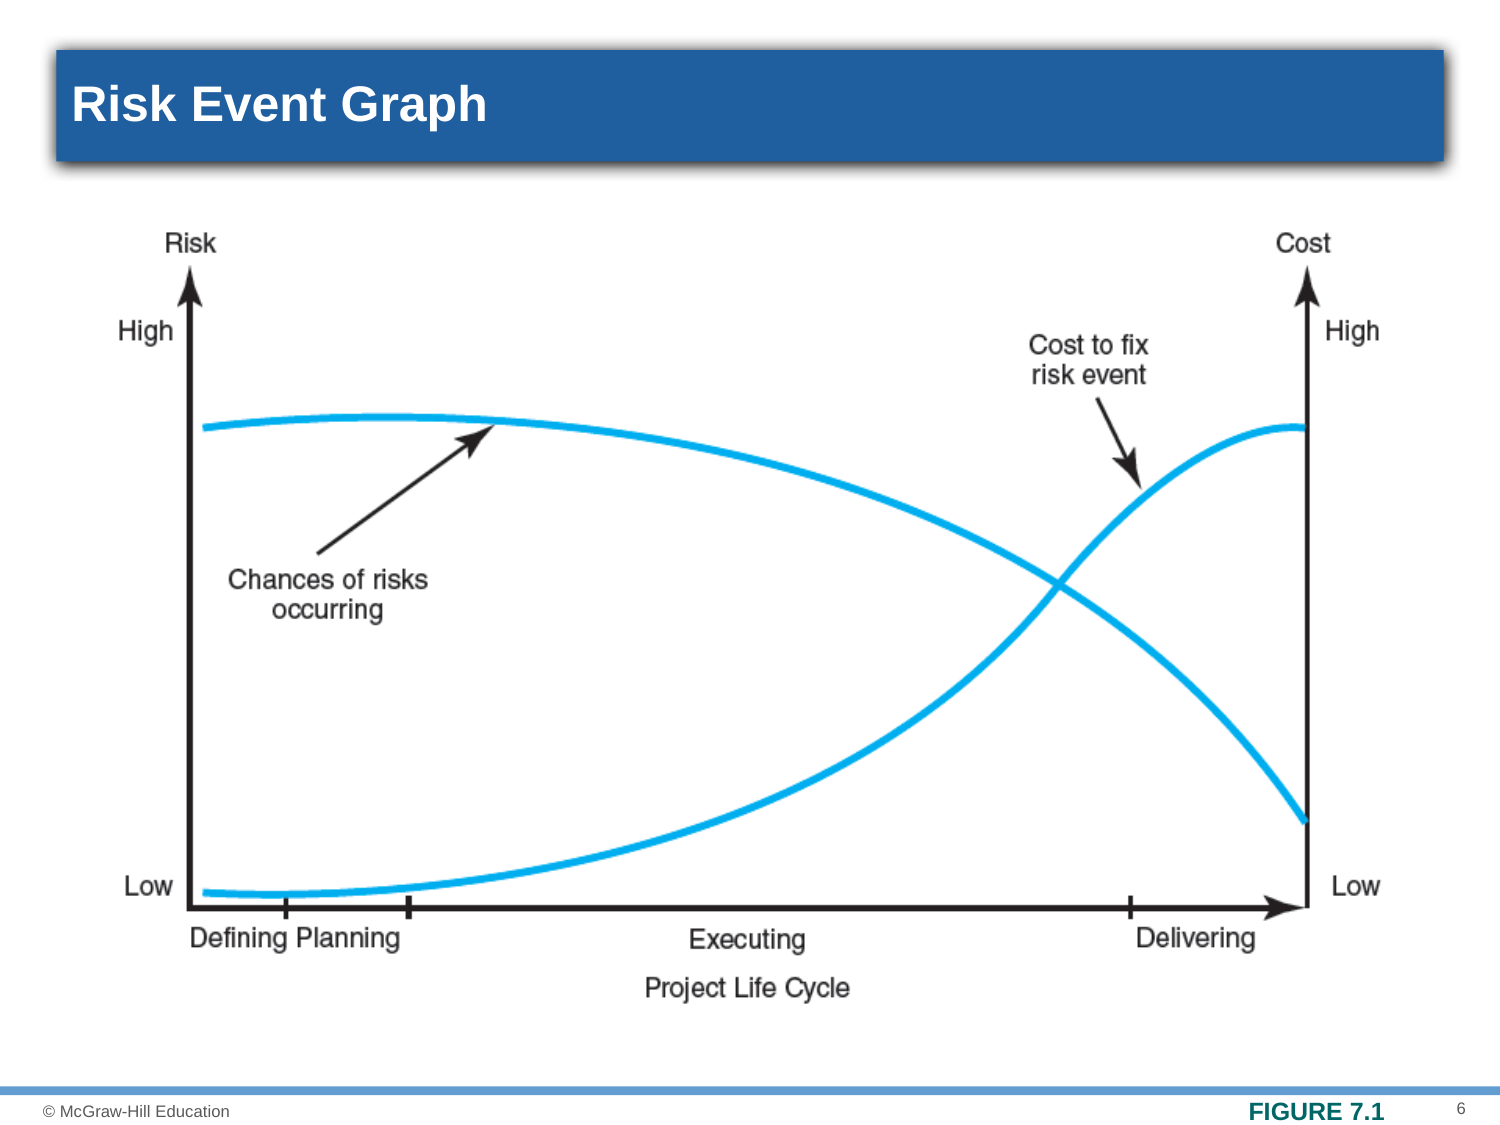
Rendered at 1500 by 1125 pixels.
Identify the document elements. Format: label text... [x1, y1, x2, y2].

title Risk Event Graph [56, 50, 1444, 162]
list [115, 228, 1385, 1007]
list FIGURE 7.1 [256, 784, 1400, 1125]
slide_number 6 [1415, 1094, 1474, 1122]
